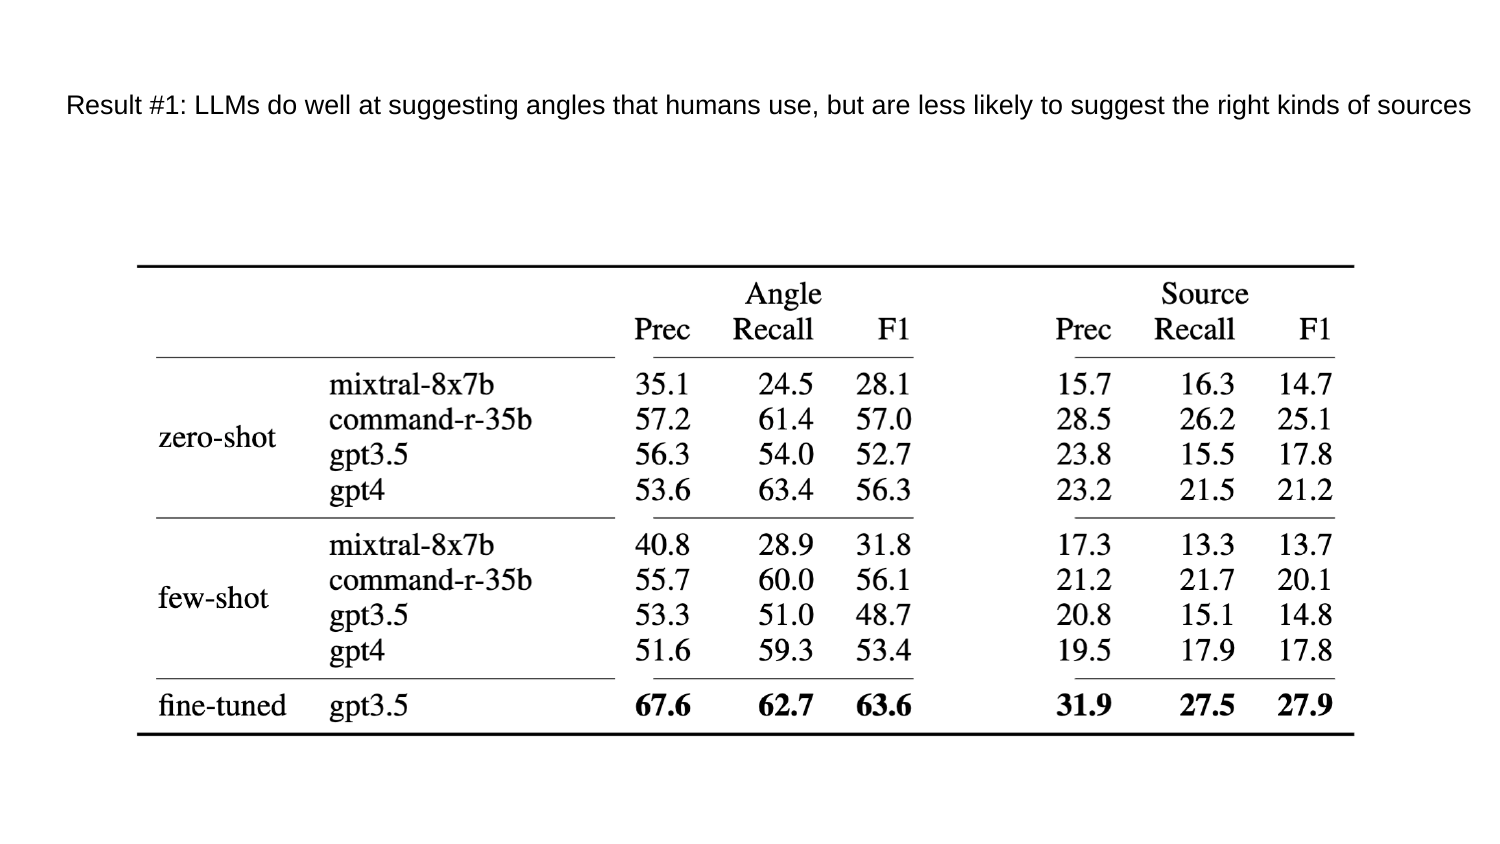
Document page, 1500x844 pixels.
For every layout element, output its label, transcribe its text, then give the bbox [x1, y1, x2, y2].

title Result #1: LLMs do well at suggesting angles that humans use, but are less likely to suggest the right kinds of sources [51, 72, 1500, 167]
picture [123, 674, 1377, 746]
picture [123, 248, 1377, 509]
picture [123, 512, 1377, 672]
